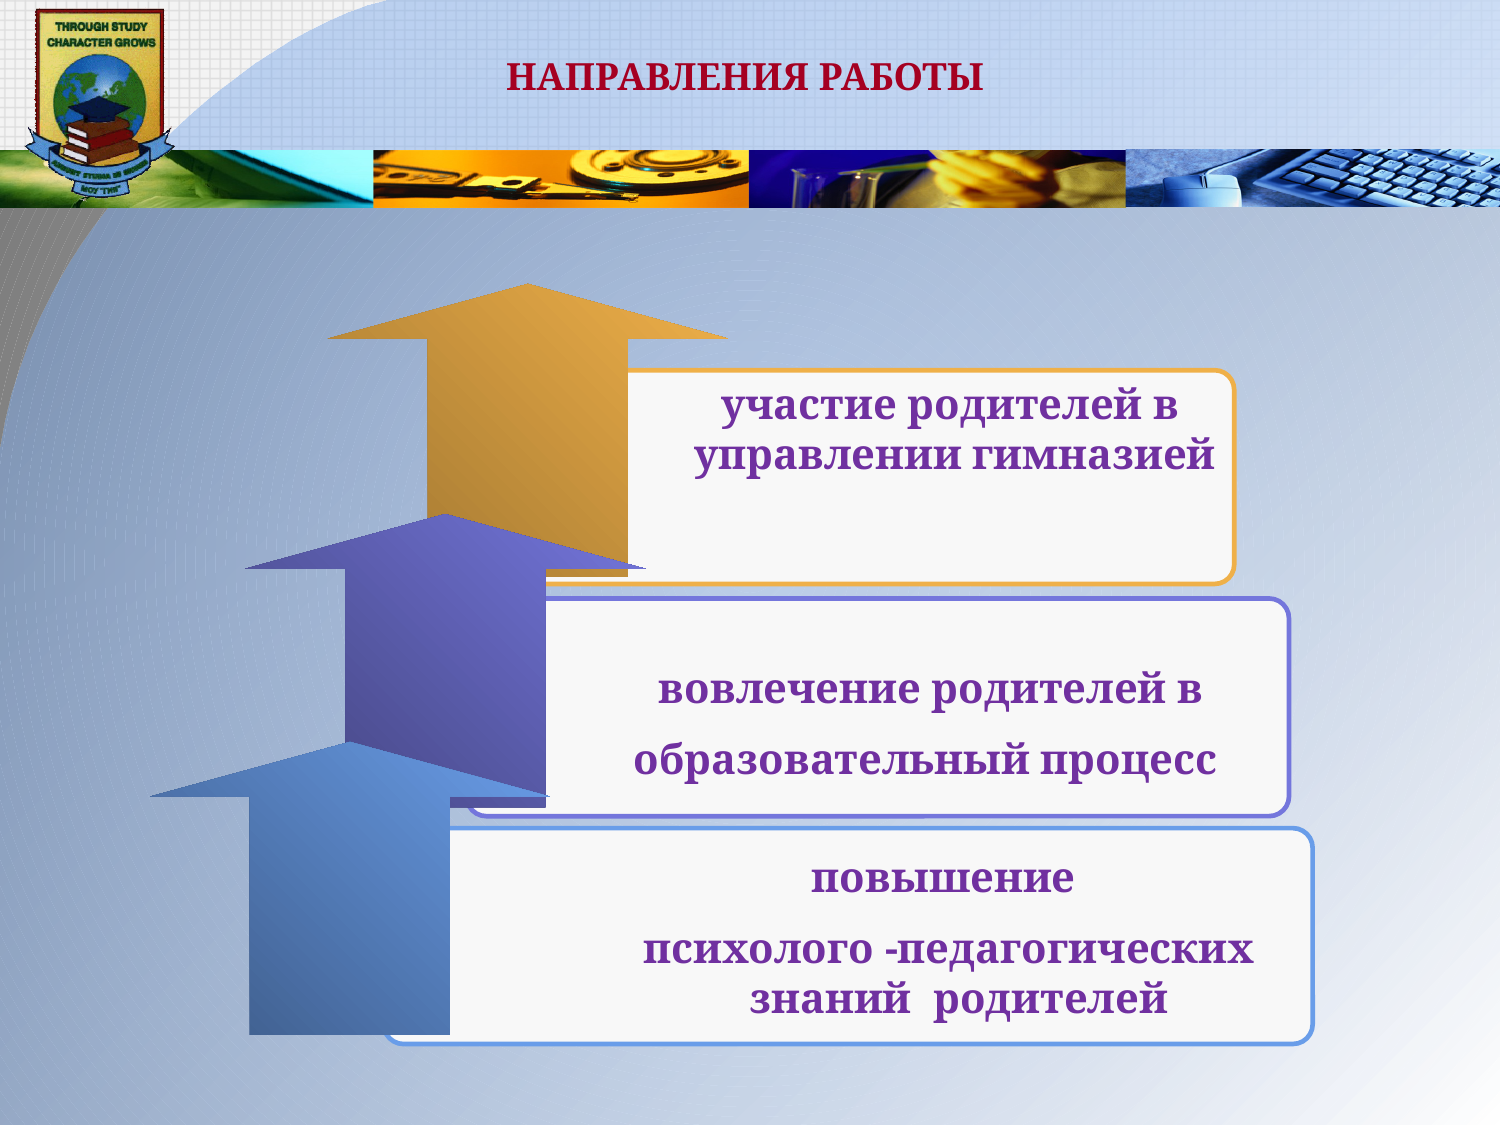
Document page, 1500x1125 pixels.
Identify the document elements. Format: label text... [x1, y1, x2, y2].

picture [0, 0, 1500, 212]
text_box [245, 514, 646, 742]
text_box [534, 791, 546, 795]
text_box вовлечение родителей в образовательный процесс [351, 584, 1500, 791]
text_box [150, 741, 550, 1035]
text_box [450, 797, 546, 808]
text_box [387, 828, 1312, 1045]
text_box [546, 485, 1235, 584]
text_box [546, 569, 628, 577]
text_box повышение психолого -педагогических знаний родителей [550, 843, 1348, 1030]
text_box [327, 283, 728, 563]
title Направления работы [187, 29, 1426, 123]
text_box [470, 791, 1290, 817]
text_box участие родителей в управлении гимназией [620, 370, 1270, 485]
